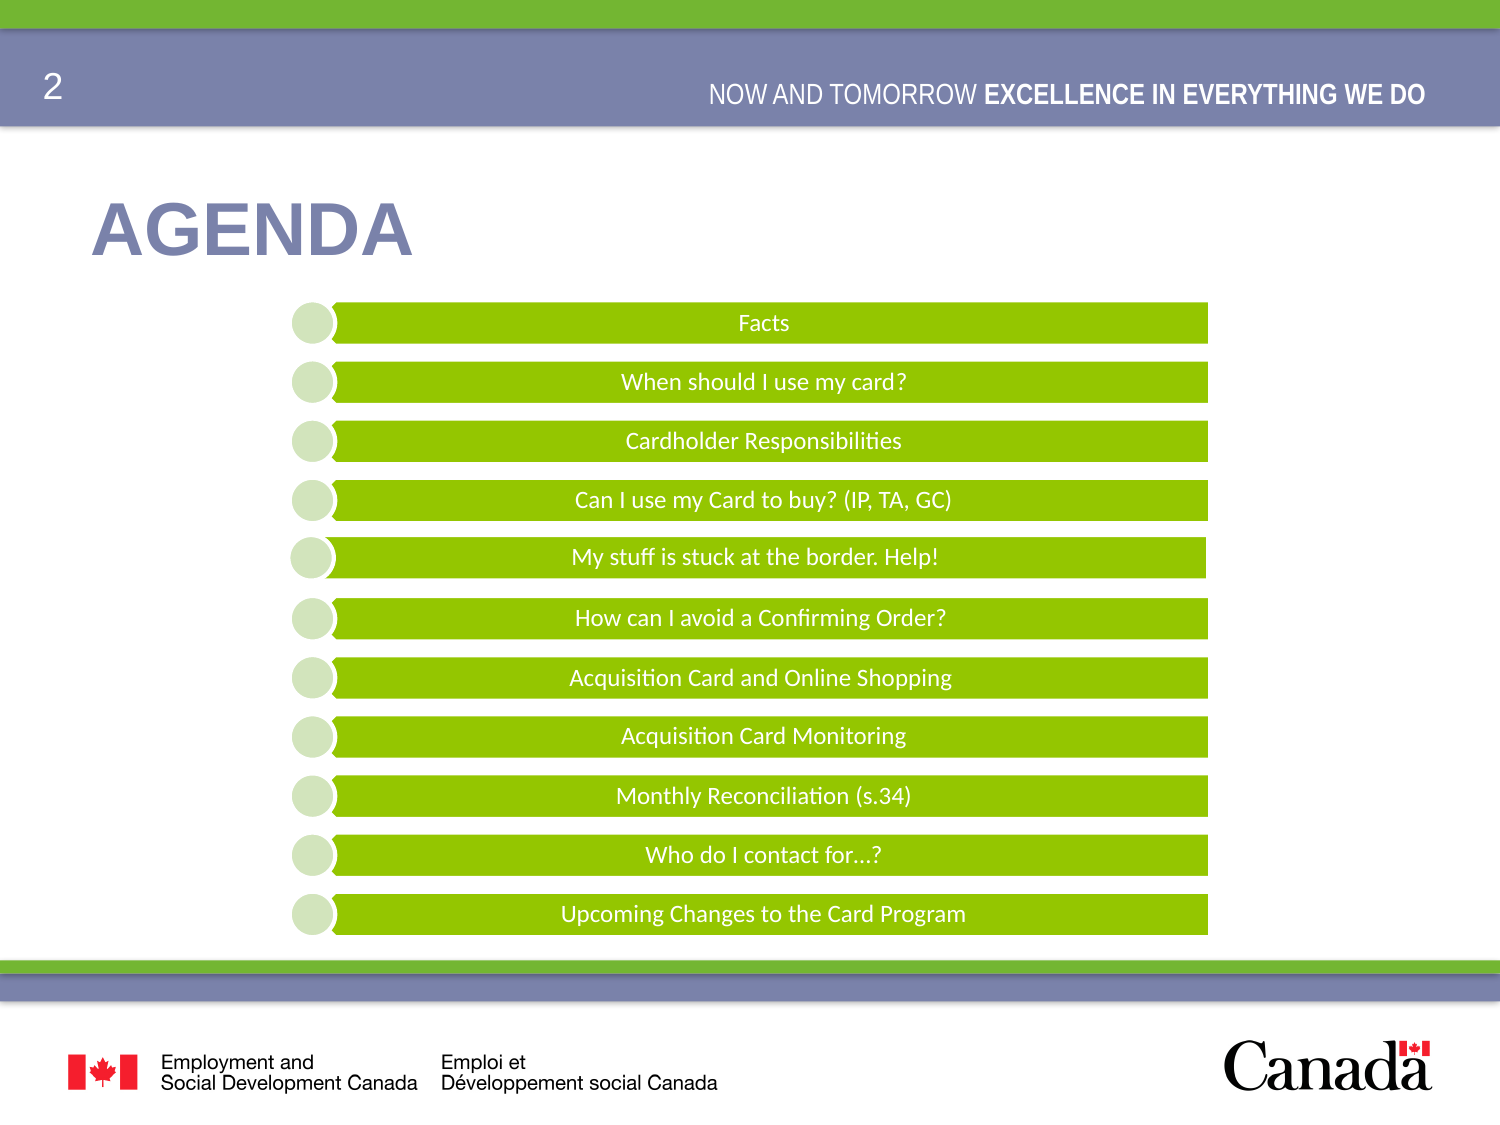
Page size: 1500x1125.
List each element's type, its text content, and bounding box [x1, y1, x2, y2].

title AGENDA [75, 114, 1425, 299]
picture [0, 1040, 1499, 1110]
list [74, 299, 1426, 938]
